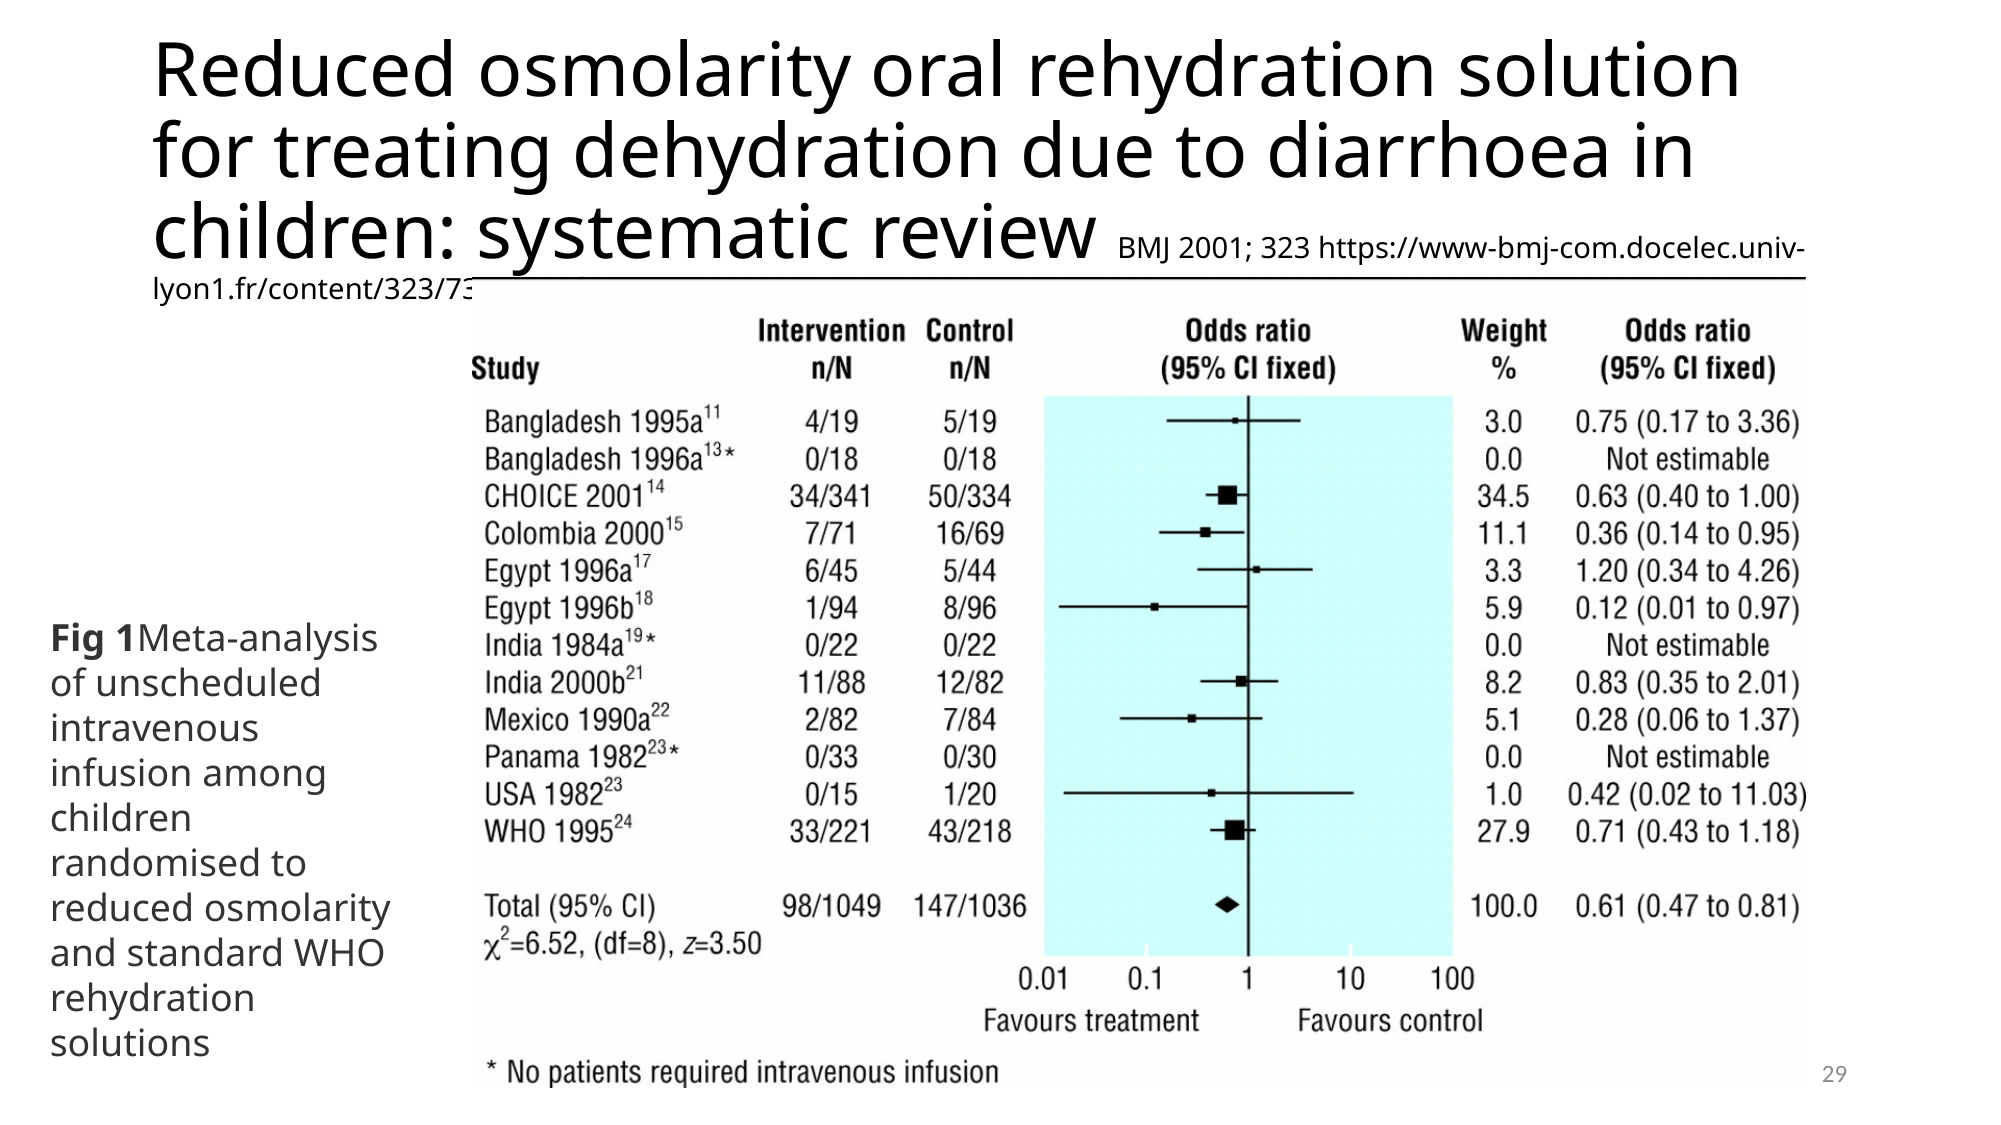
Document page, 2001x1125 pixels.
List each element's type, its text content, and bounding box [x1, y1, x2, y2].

text_box Fig 1Meta-analysis of unscheduled intravenous infusion among children randomised to reduced osmolarity and standard WHO rehydration solutions [35, 606, 417, 1072]
picture [472, 277, 1806, 1088]
title Reduced osmolarity oral rehydration solution for treating dehydration due to diarrhoea in children: systematic review BMJ 2001; 323 https://www-bmj-com.docelec.univ-lyon1.fr/content/323/7304/81.short [137, 59, 1863, 278]
slide_number 29 [1412, 1042, 1863, 1103]
